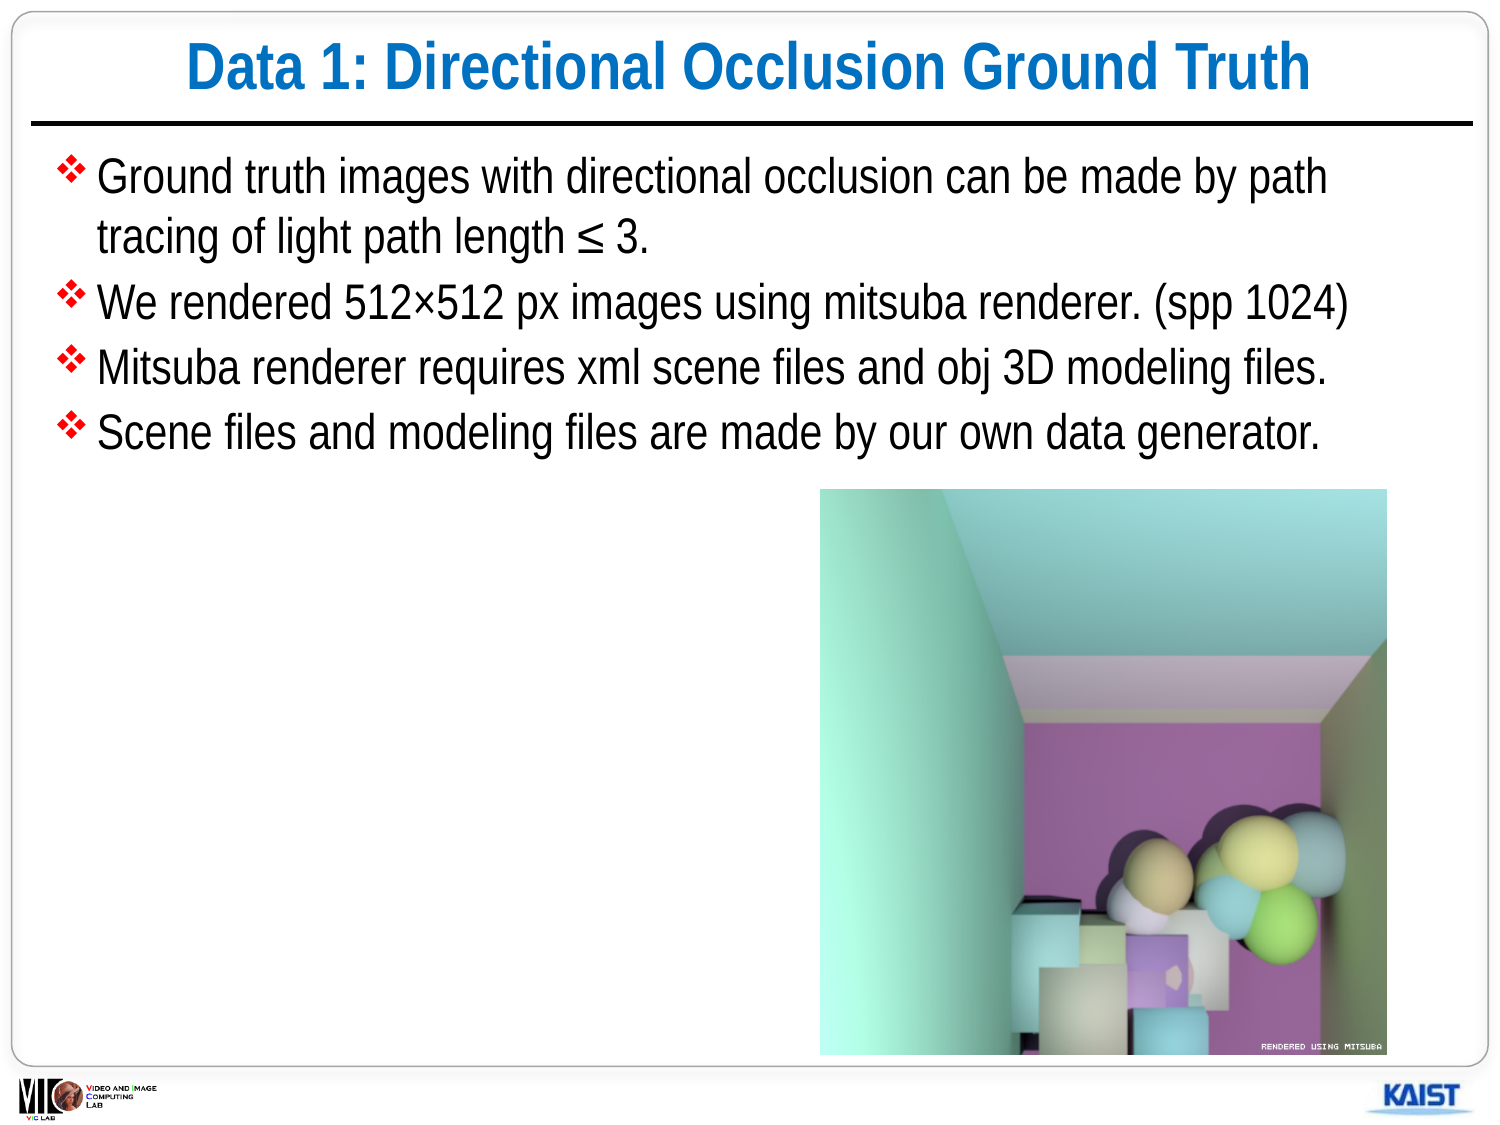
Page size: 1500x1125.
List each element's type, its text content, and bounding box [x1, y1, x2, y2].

picture [15, 1072, 159, 1125]
picture [820, 489, 1387, 1055]
picture [1363, 1080, 1477, 1119]
title Data 1: Directional Occlusion Ground Truth [0, 0, 1500, 126]
list Ground truth images with directional occlusion can be made by path tracing of light path length ≤ 3. We rendered 512×512 px images using mitsuba renderer. (spp 1024) Mitsuba renderer requires xml scene files and obj 3D modeling files. Scene files and modeling files are made by our own data generator. [23, 128, 1477, 1055]
